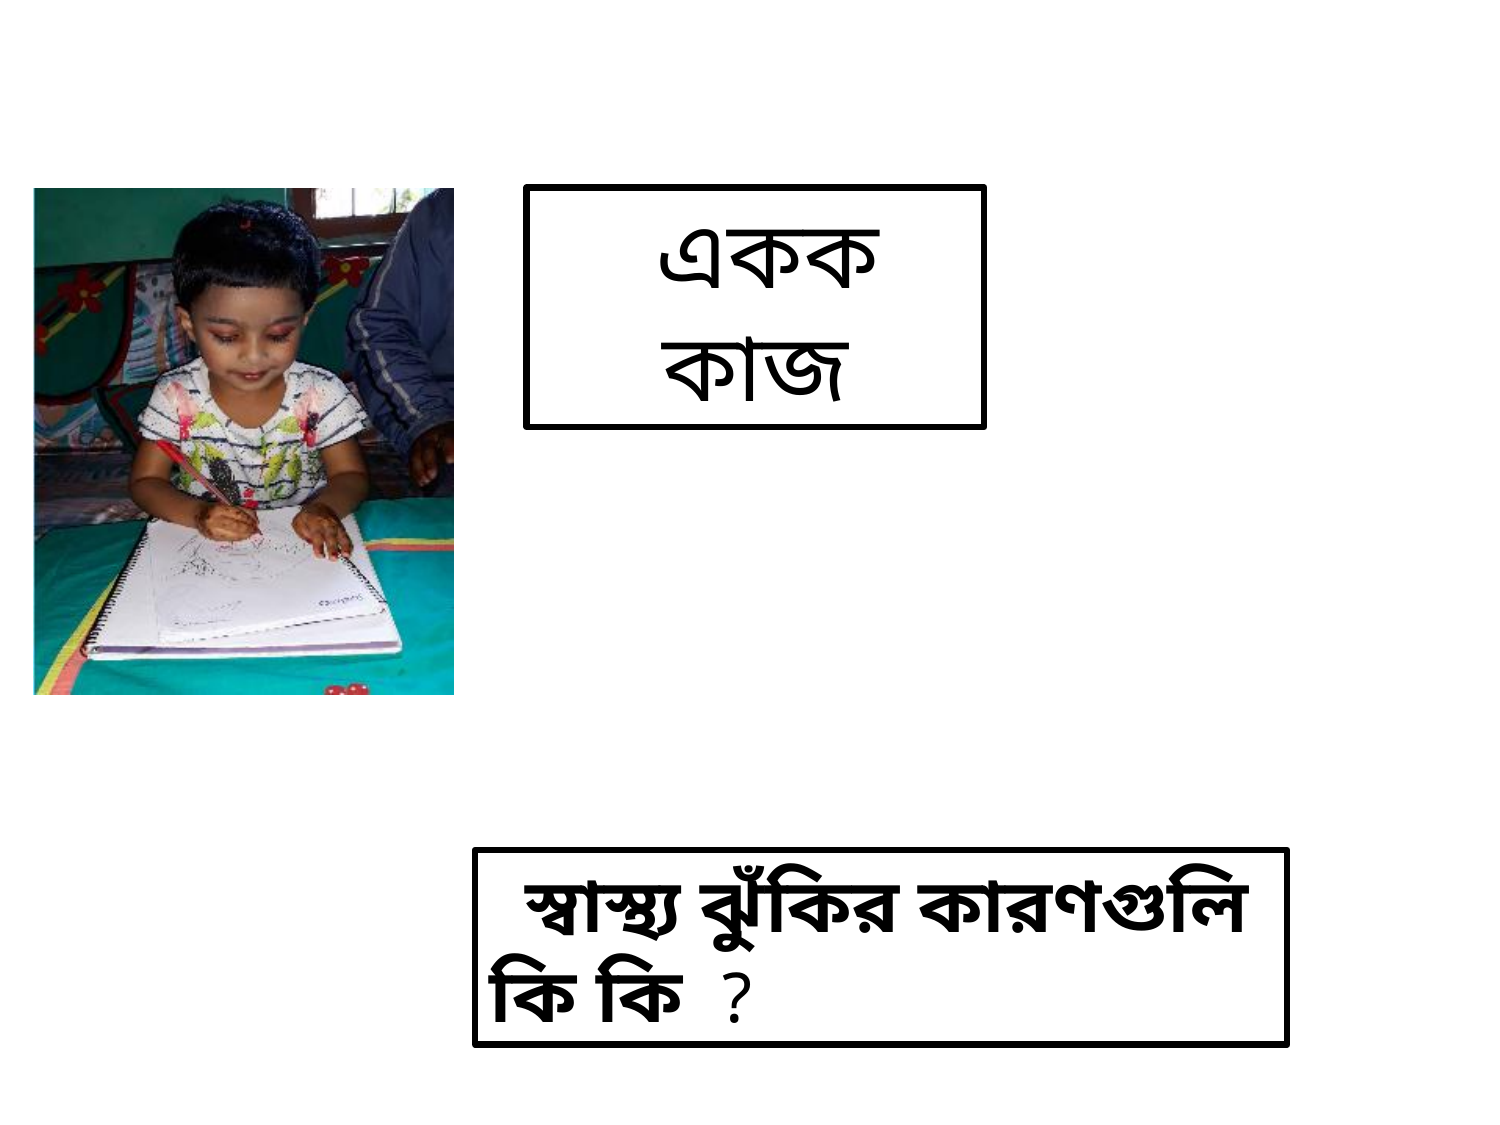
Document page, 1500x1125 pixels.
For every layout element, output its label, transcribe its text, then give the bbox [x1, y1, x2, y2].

picture [33, 188, 454, 695]
text_box একক কাজ [524, 185, 986, 429]
text_box স্বাস্থ্য ঝুঁকির কারণগুলি কি কি ? [473, 848, 1289, 1047]
